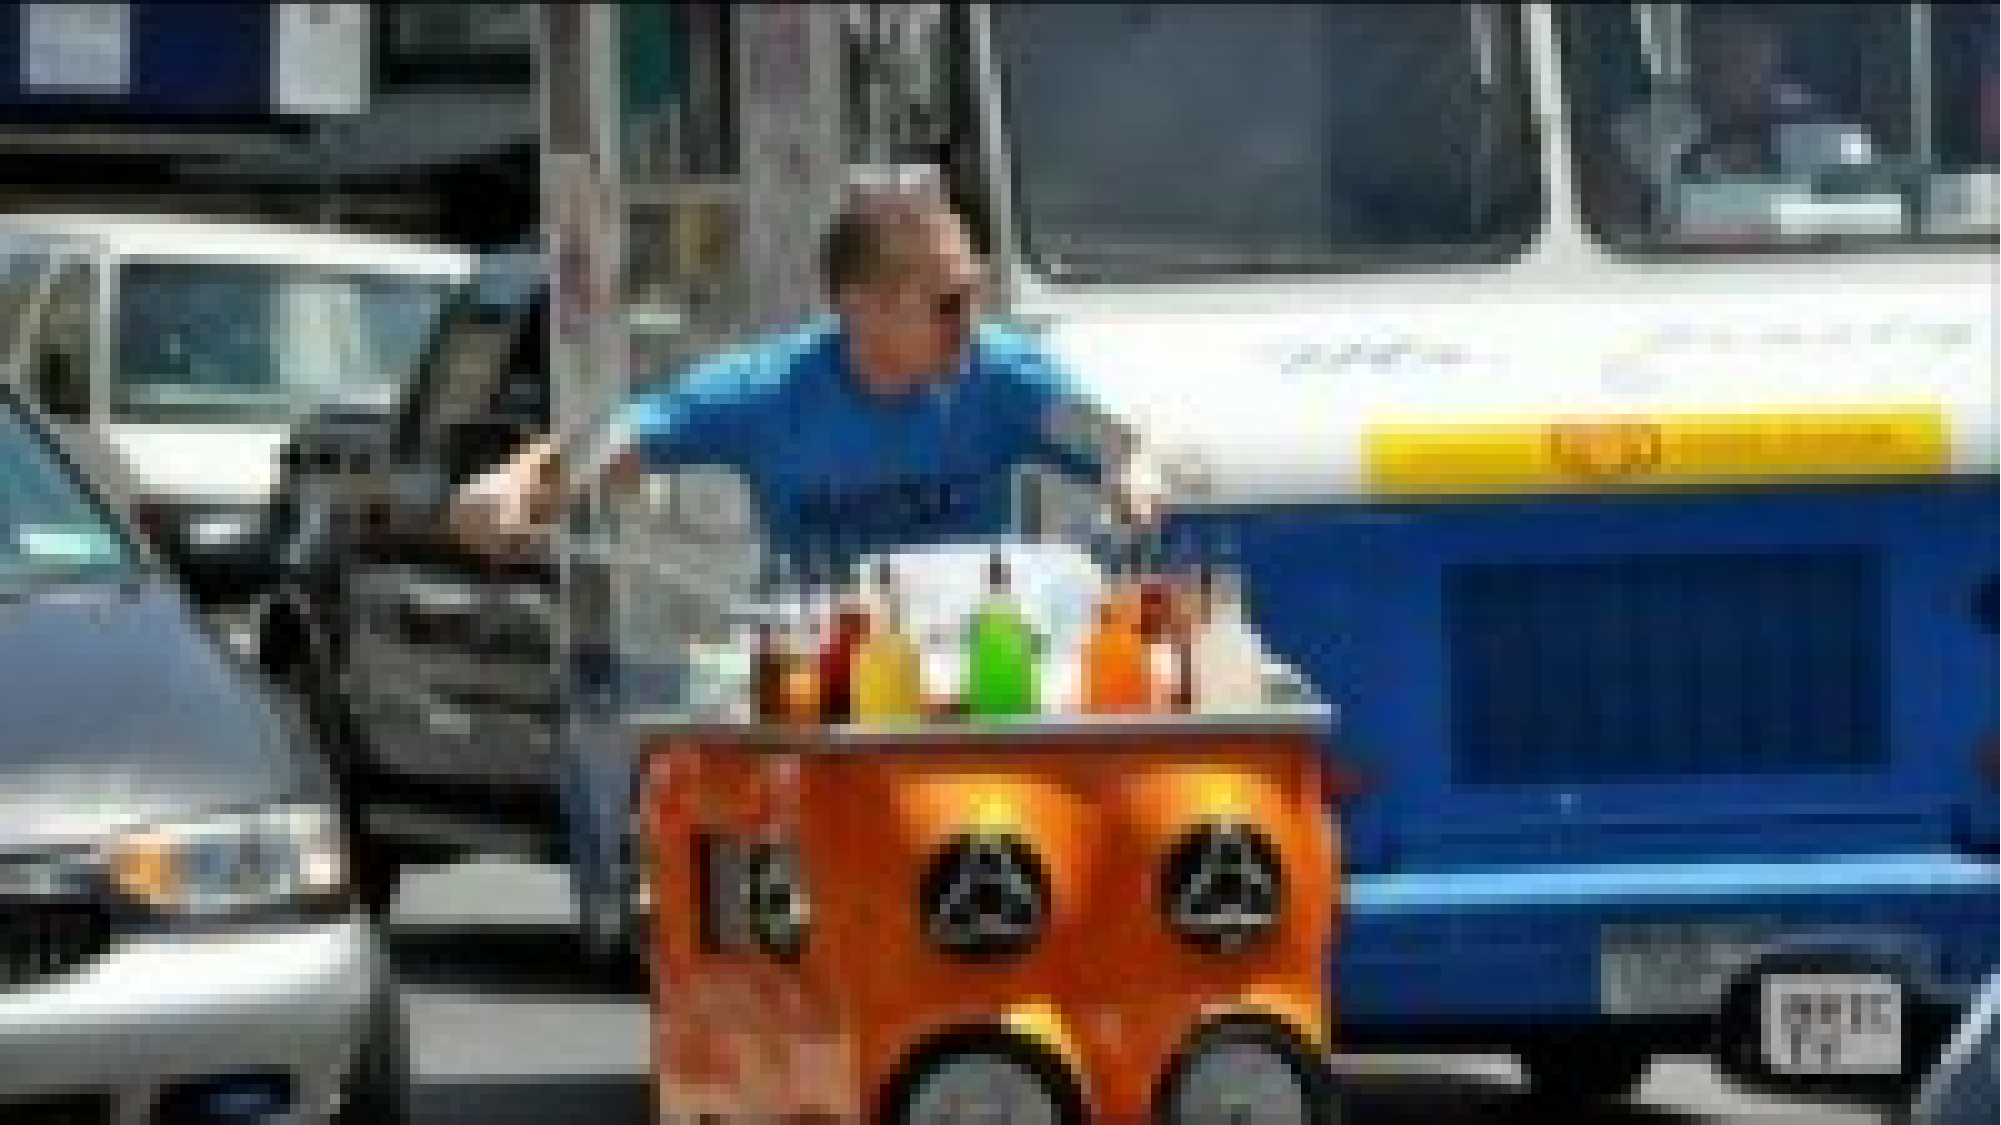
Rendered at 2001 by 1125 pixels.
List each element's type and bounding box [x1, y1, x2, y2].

list [0, 0, 2000, 1125]
